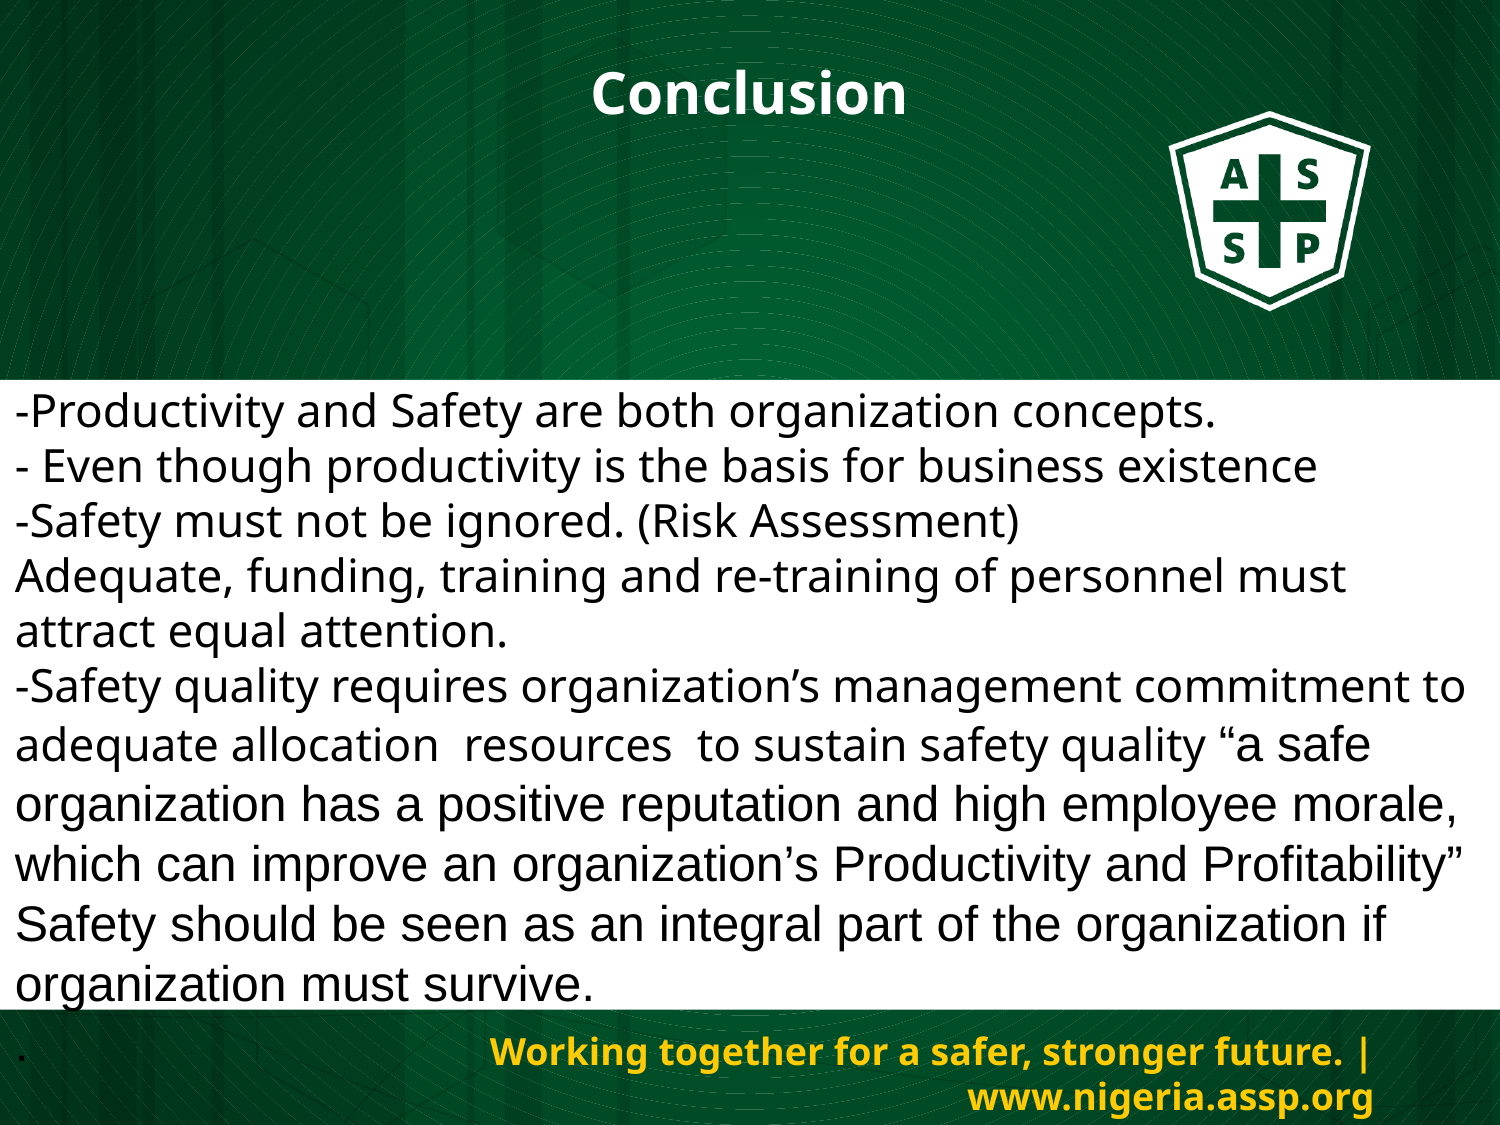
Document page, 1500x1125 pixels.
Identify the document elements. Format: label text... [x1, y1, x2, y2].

text_box -Productivity and Safety are both organization concepts. - Even though productivity is the basis for business existence -Safety must not be ignored. (Risk Assessment) Adequate, funding, training and re-training of personnel must attract equal attention. -Safety quality requires organization’s management commitment to adequate allocation resources to sustain safety quality “a safe organization has a positive reputation and high employee morale, which can improve an organization’s Productivity and Profitability” Safety should be seen as an integral part of the organization if organization must survive. . [0, 373, 1500, 1028]
slide_number Working together for a safer, stronger future. | www.nigeria.assp.org [125, 1042, 1391, 1103]
text_box Conclusion [0, 49, 1500, 134]
picture [1141, 92, 1397, 327]
